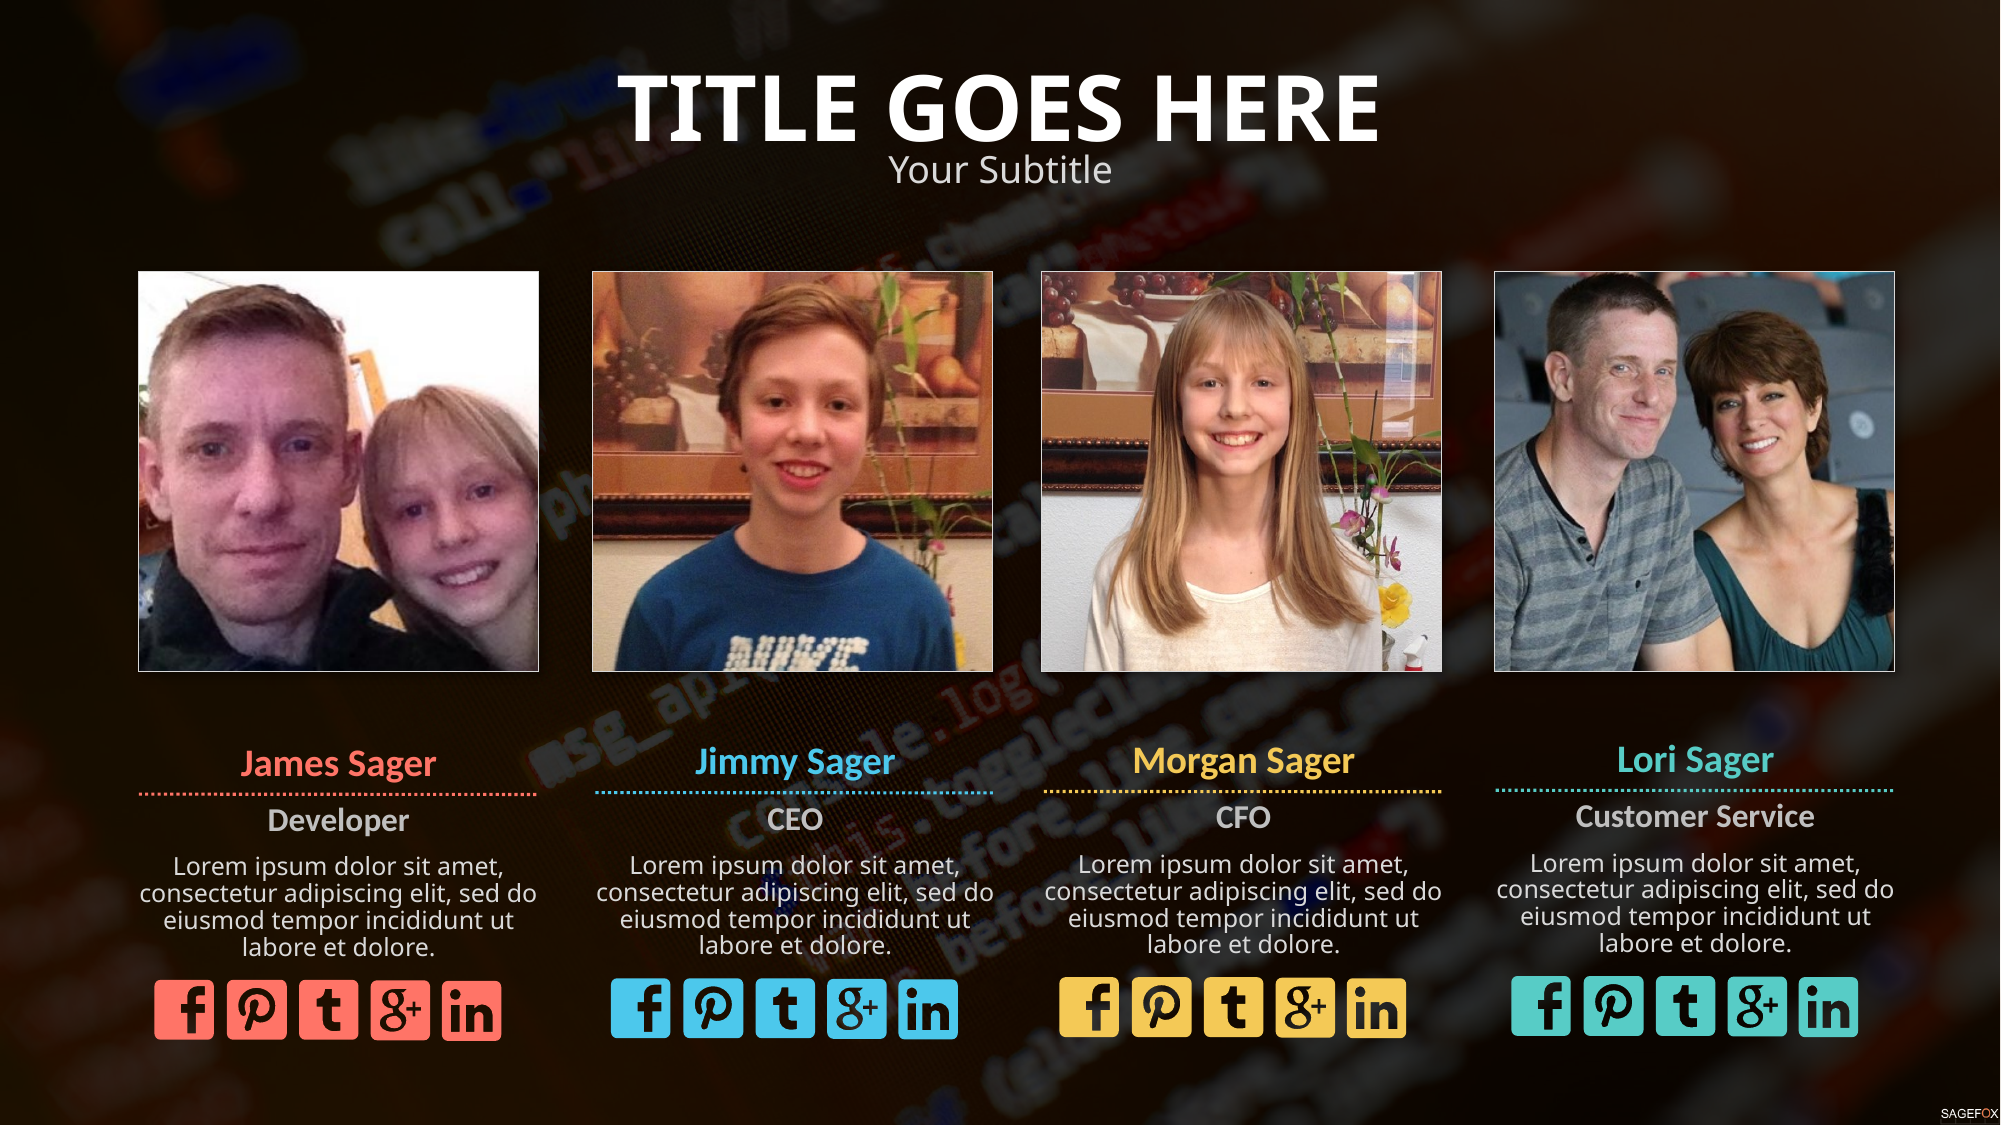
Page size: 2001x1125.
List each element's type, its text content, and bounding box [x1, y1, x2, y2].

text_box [1059, 977, 1407, 1039]
picture [0, 0, 2001, 1125]
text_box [548, 42, 1452, 199]
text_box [1511, 976, 1859, 1038]
text_box [138, 270, 540, 672]
text_box Lorem ipsum dolor sit amet, consectetur adipiscing elit, sed do eiusmod tempor incididunt ut labore et dolore. [1043, 851, 1444, 965]
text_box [610, 978, 958, 1040]
text_box James Sager [163, 742, 514, 785]
text_box [591, 270, 993, 672]
text_box Lorem ipsum dolor sit amet, consectetur adipiscing elit, sed do eiusmod tempor incididunt ut labore et dolore. [138, 854, 539, 968]
text_box [1040, 270, 1442, 672]
text_box Lorem ipsum dolor sit amet, consectetur adipiscing elit, sed do eiusmod tempor incididunt ut labore et dolore. [1495, 850, 1896, 964]
text_box Developer [163, 799, 514, 842]
text_box Customer Service [1520, 796, 1871, 839]
text_box Morgan Sager [1068, 739, 1419, 782]
text_box Jimmy Sager [620, 740, 971, 784]
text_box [154, 979, 502, 1041]
text_box Lorem ipsum dolor sit amet, consectetur adipiscing elit, sed do eiusmod tempor incididunt ut labore et dolore. [595, 852, 996, 966]
text_box CEO [620, 798, 971, 841]
text_box Lori Sager [1520, 738, 1871, 781]
text_box [1494, 271, 1896, 673]
text_box CFO [1068, 797, 1419, 840]
